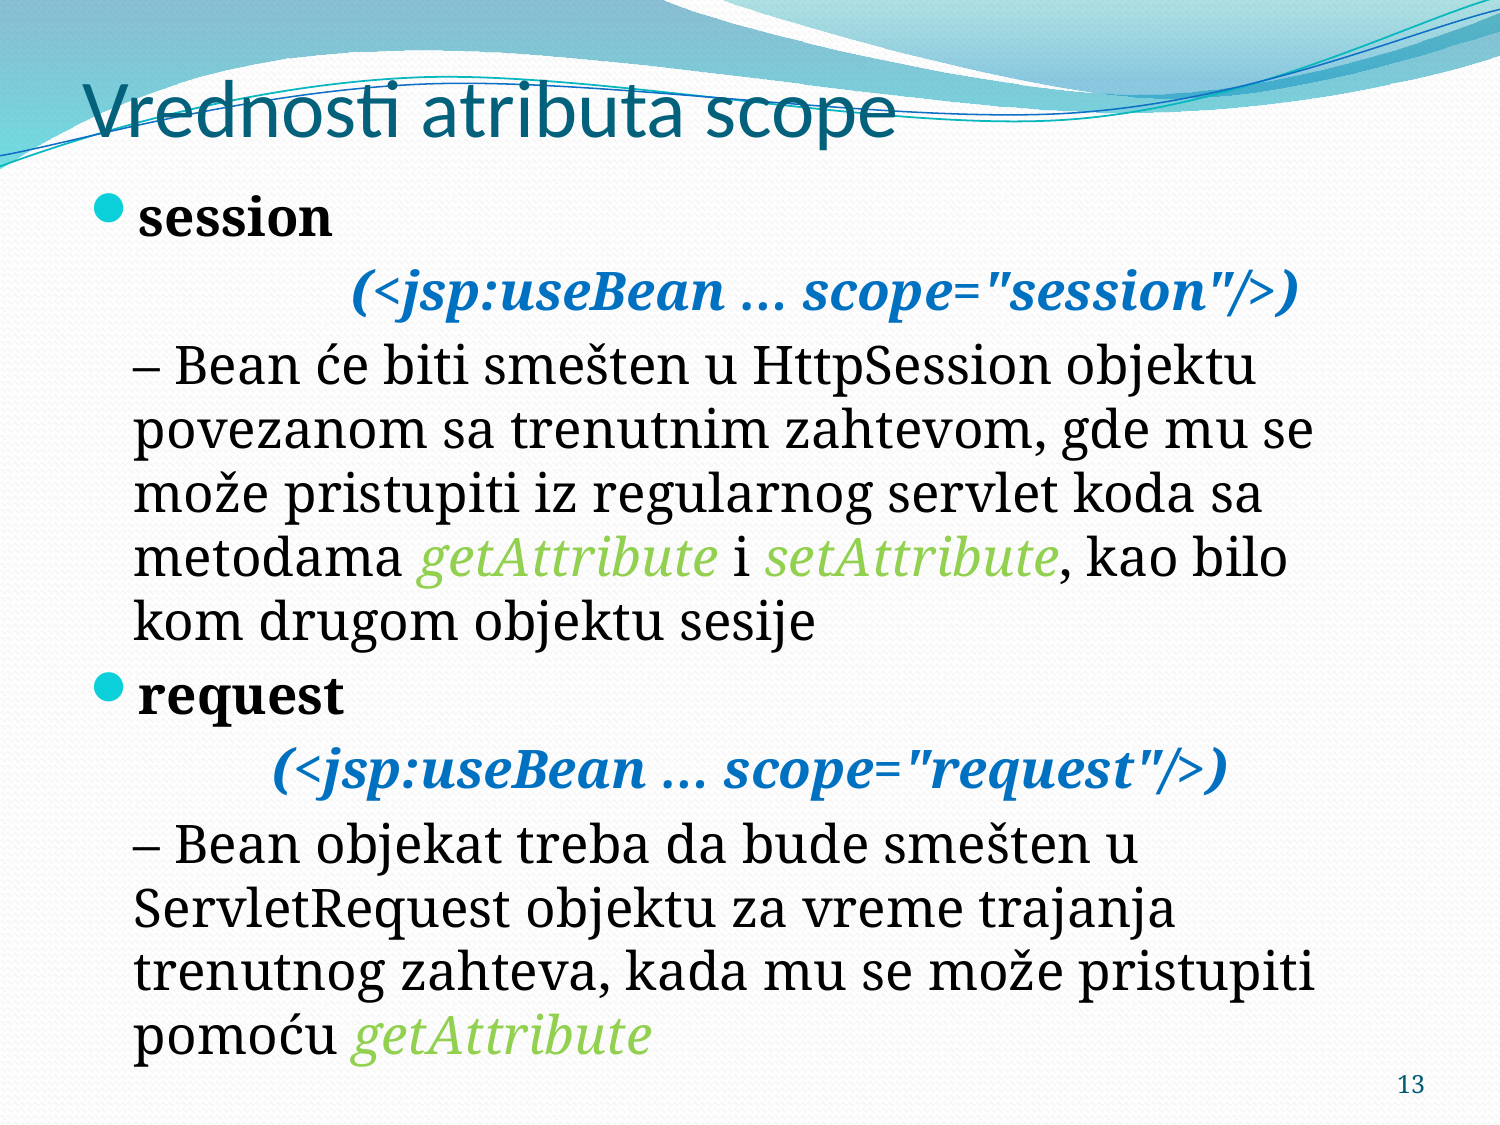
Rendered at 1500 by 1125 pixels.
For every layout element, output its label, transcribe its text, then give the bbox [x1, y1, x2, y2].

title Vrednosti atributa scope [82, 46, 1432, 154]
slide_number 13 [1299, 1042, 1425, 1103]
list session (<jsp:useBean … scope="session"/>) – Bean će biti smešten u HttpSession objektu povezanom sa trenutnim zahtevom, gde mu se može pristupiti iz regularnog servlet koda sa metodama getAttribute i setAttribute, kao bilo kom drugom objektu sesije request (<jsp:useBean … scope="request"/>) – Bean objekat treba da bude smešten u ServletRequest objektu za vreme trajanja trenutnog zahteva, kada mu se može pristupiti pomoću getAttribute [75, 175, 1425, 1079]
